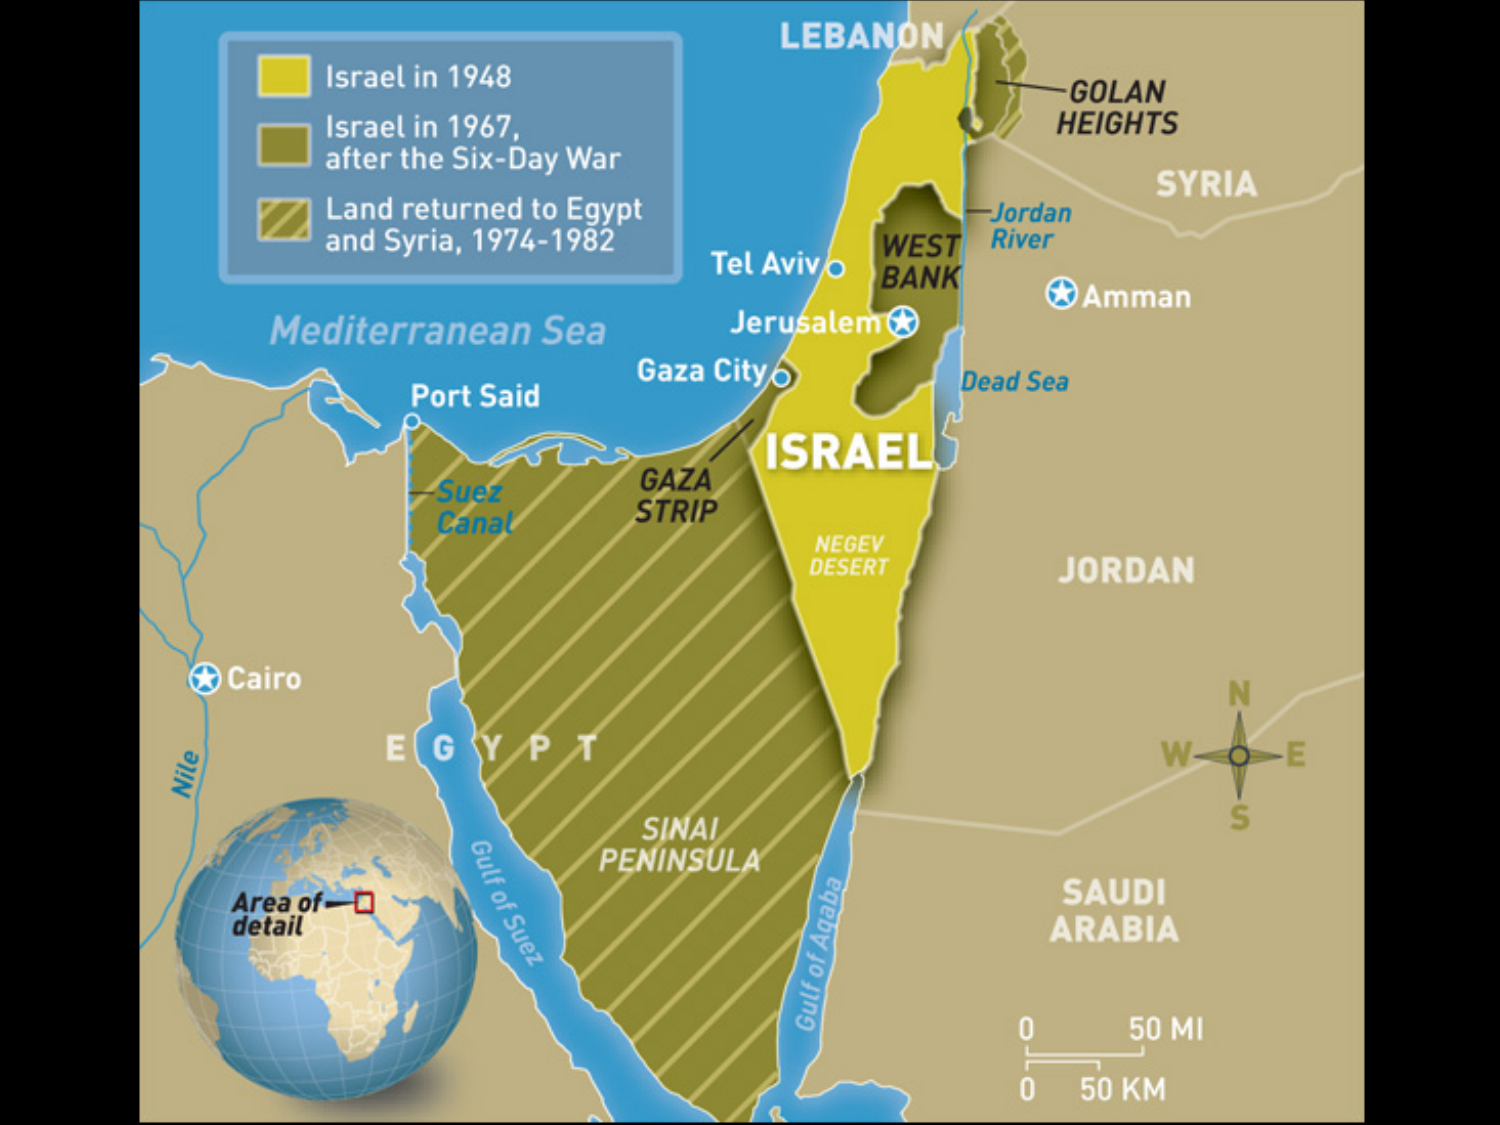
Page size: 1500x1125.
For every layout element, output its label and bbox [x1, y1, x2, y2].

picture [138, 0, 1367, 1125]
